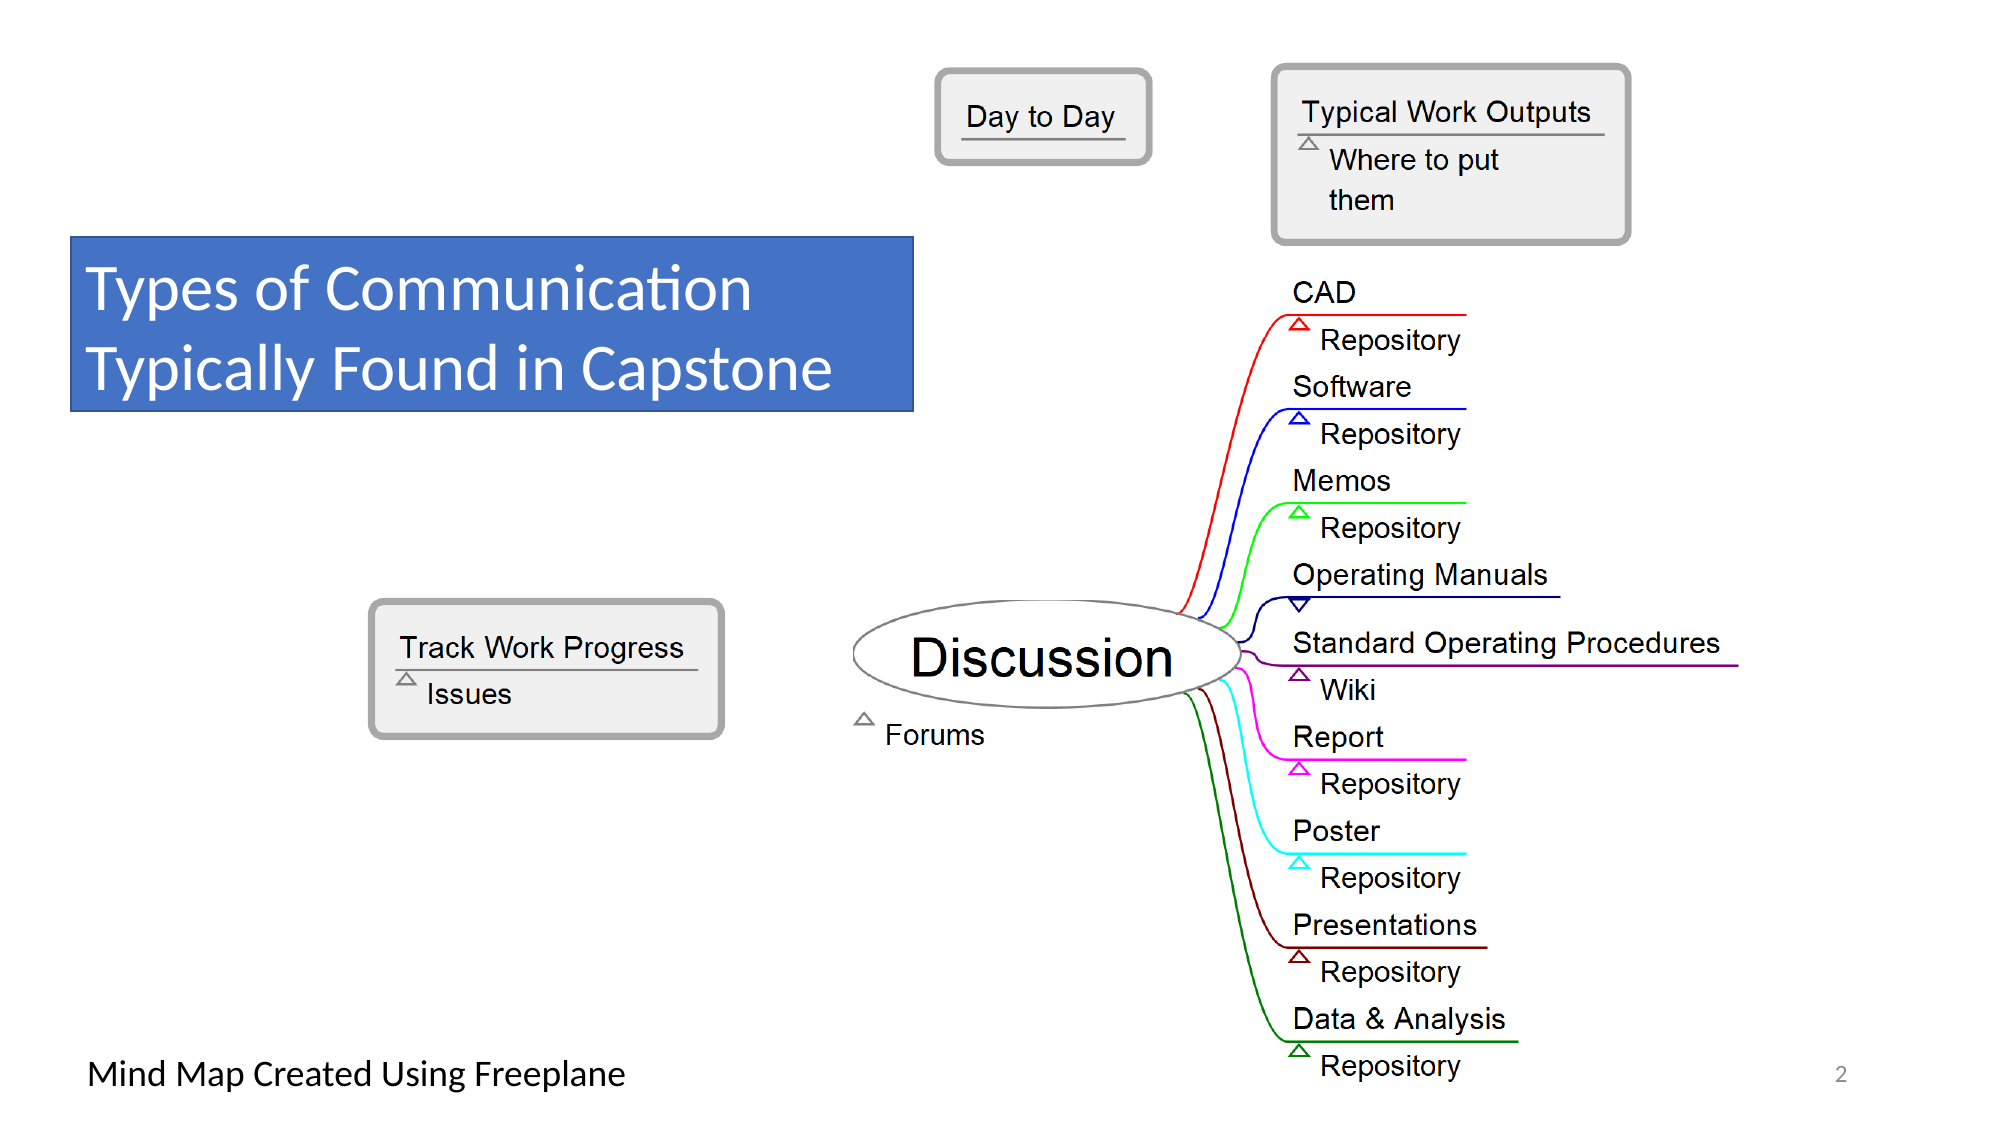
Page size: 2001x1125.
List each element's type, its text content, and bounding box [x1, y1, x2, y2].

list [344, 39, 1761, 1103]
text_box Types of Communication Typically Found in Capstone [70, 236, 344, 412]
text_box Mind Map Created Using Freeplane [72, 1041, 344, 1102]
slide_number 2 [1761, 1042, 1863, 1103]
